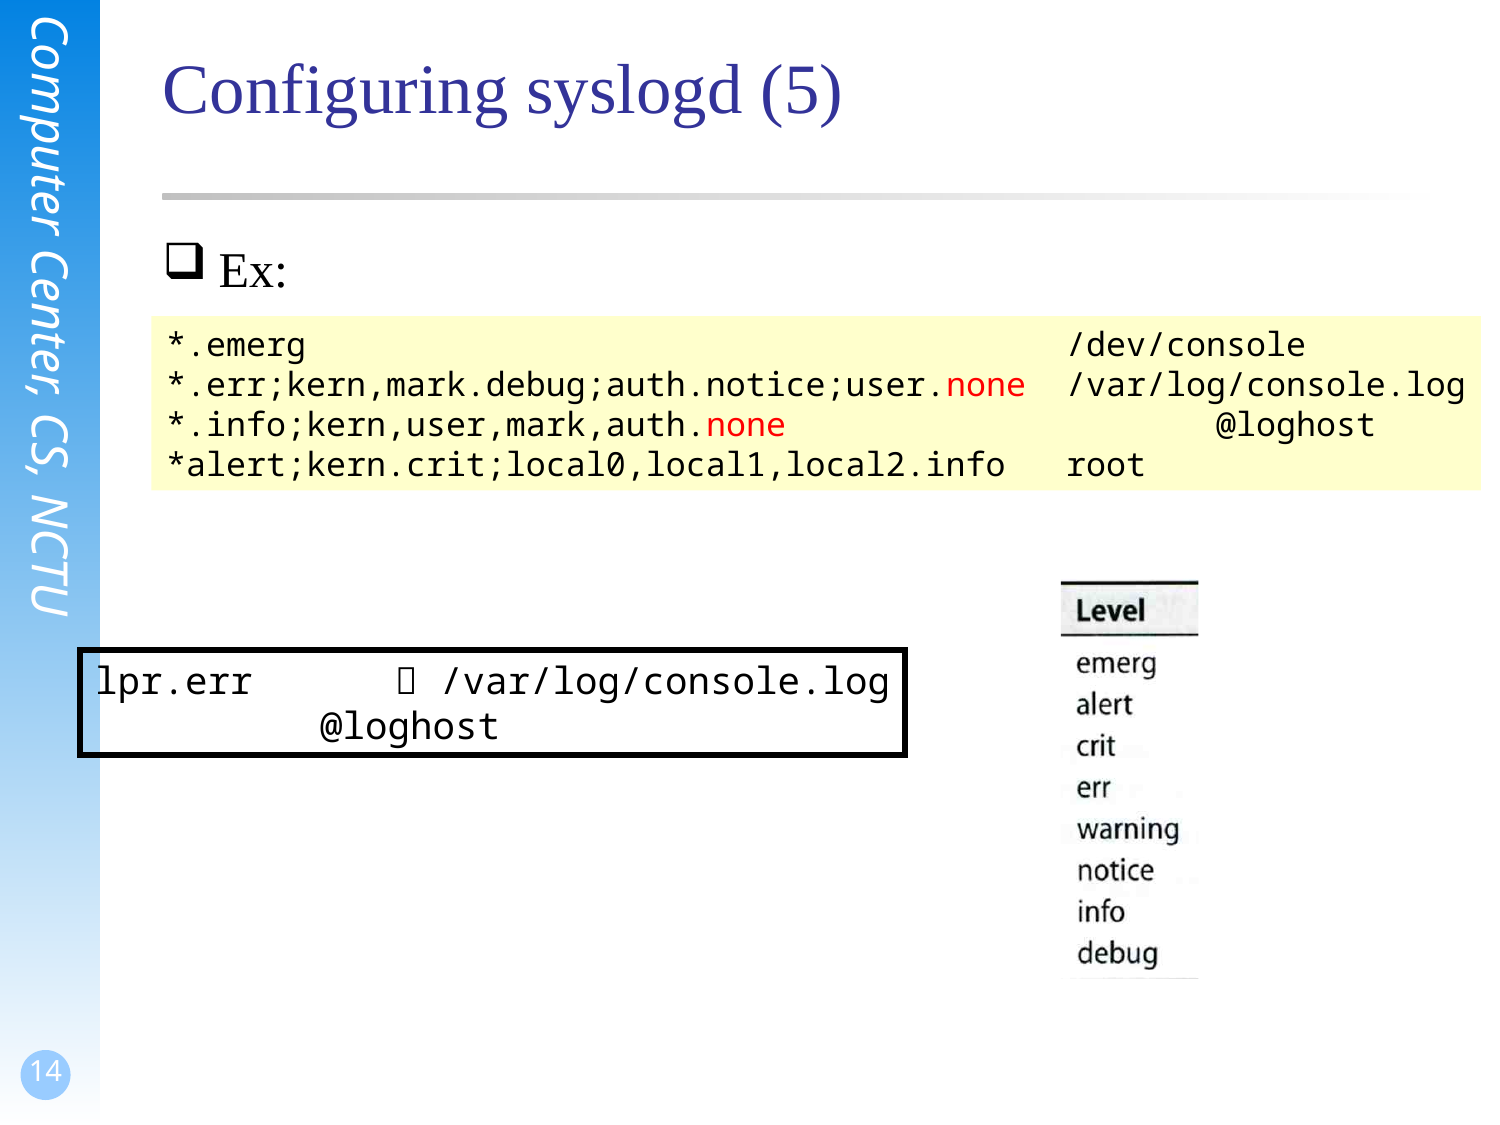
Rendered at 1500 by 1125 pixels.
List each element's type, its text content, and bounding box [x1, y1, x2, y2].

list Ex: [162, 237, 1438, 316]
picture [1060, 578, 1199, 979]
text_box *.emerg /dev/console *.err;kern,mark.debug;auth.notice;user.none /var/log/console.log *.info;kern,user,mark,auth.none @loghost *alert;kern.crit;local0,local1,local2.info root [151, 316, 1481, 491]
text_box lpr.err  /var/log/console.log @loghost [80, 649, 905, 755]
title Configuring syslogd (5) [162, 42, 1438, 231]
list Ex: [162, 491, 1438, 1000]
